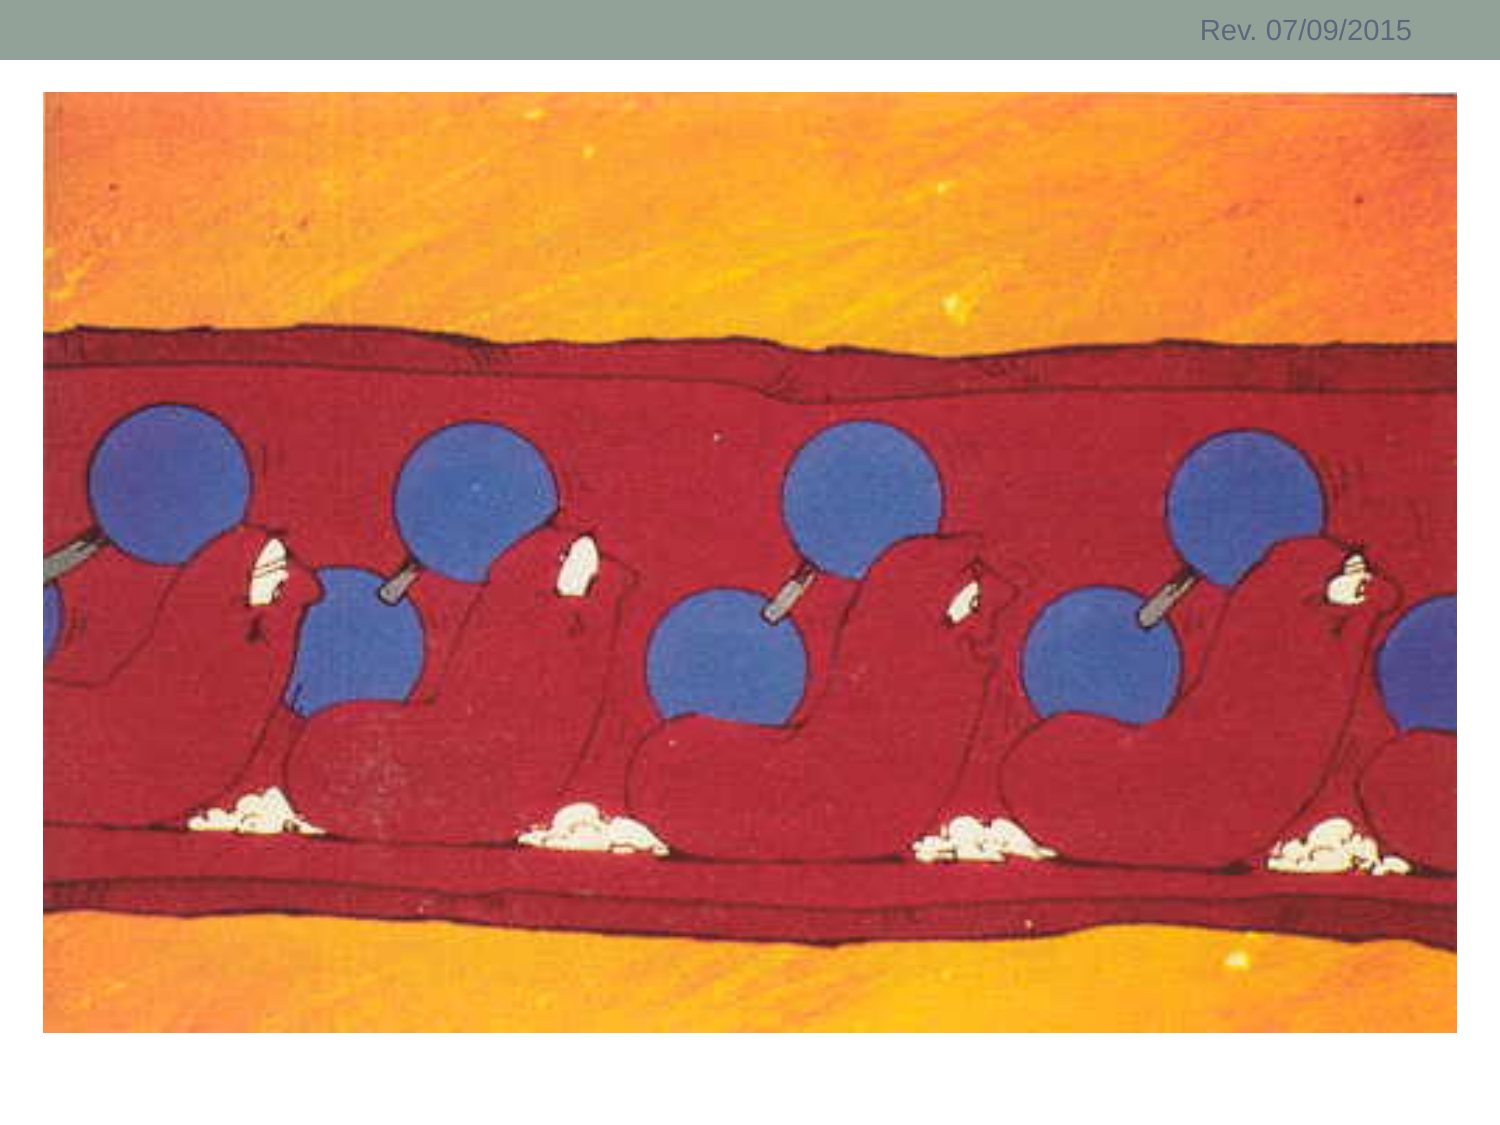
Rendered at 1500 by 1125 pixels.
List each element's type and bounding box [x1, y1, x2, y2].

picture [43, 91, 1457, 1033]
